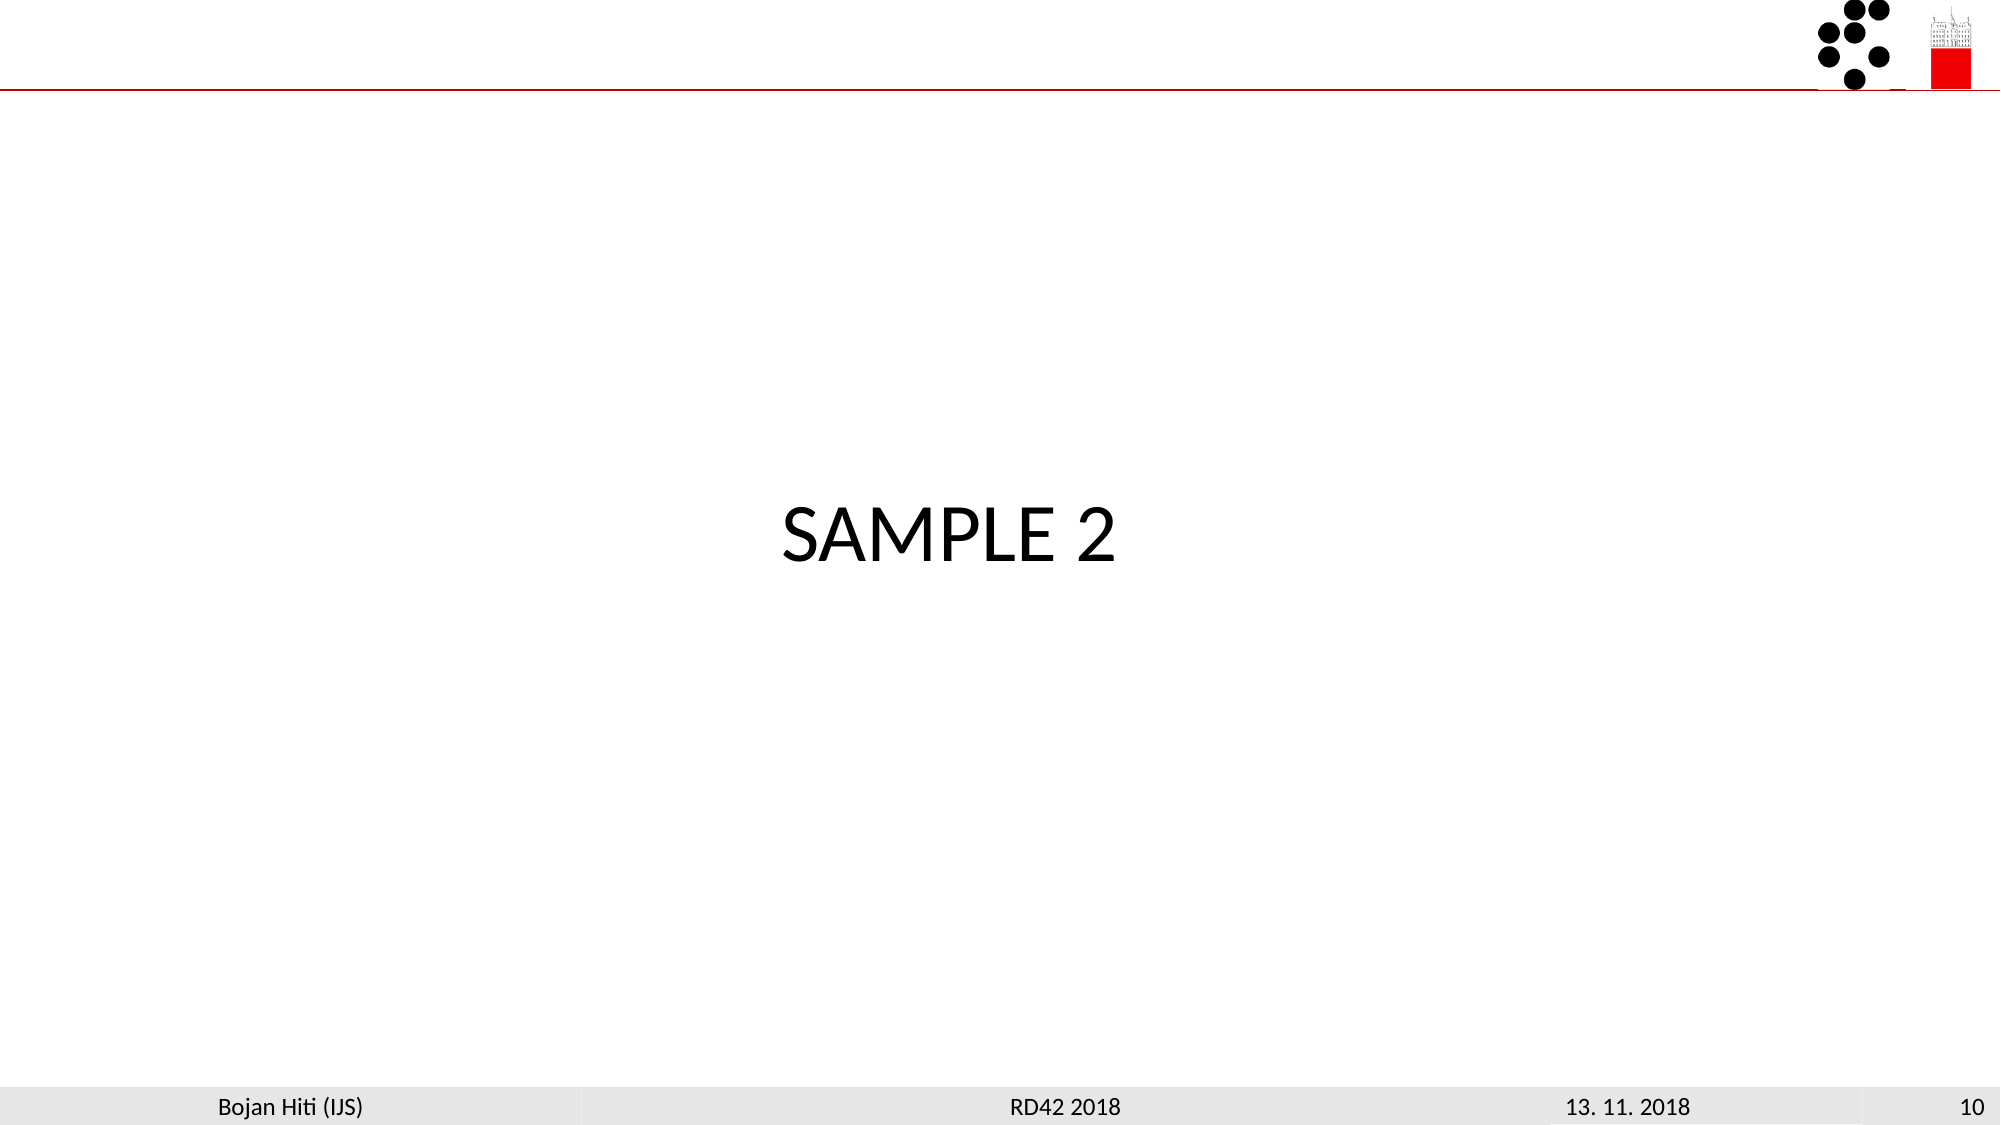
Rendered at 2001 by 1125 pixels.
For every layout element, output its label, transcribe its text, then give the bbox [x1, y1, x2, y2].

footer RD42 2018 [581, 1086, 1550, 1125]
picture [1906, 0, 2000, 90]
slide_number 13. 11. 2018 [1550, 1086, 1862, 1125]
list SAMPLE 2 [765, 481, 1966, 1071]
slide_number 10 [1862, 1086, 2000, 1125]
picture [1818, 0, 1890, 90]
